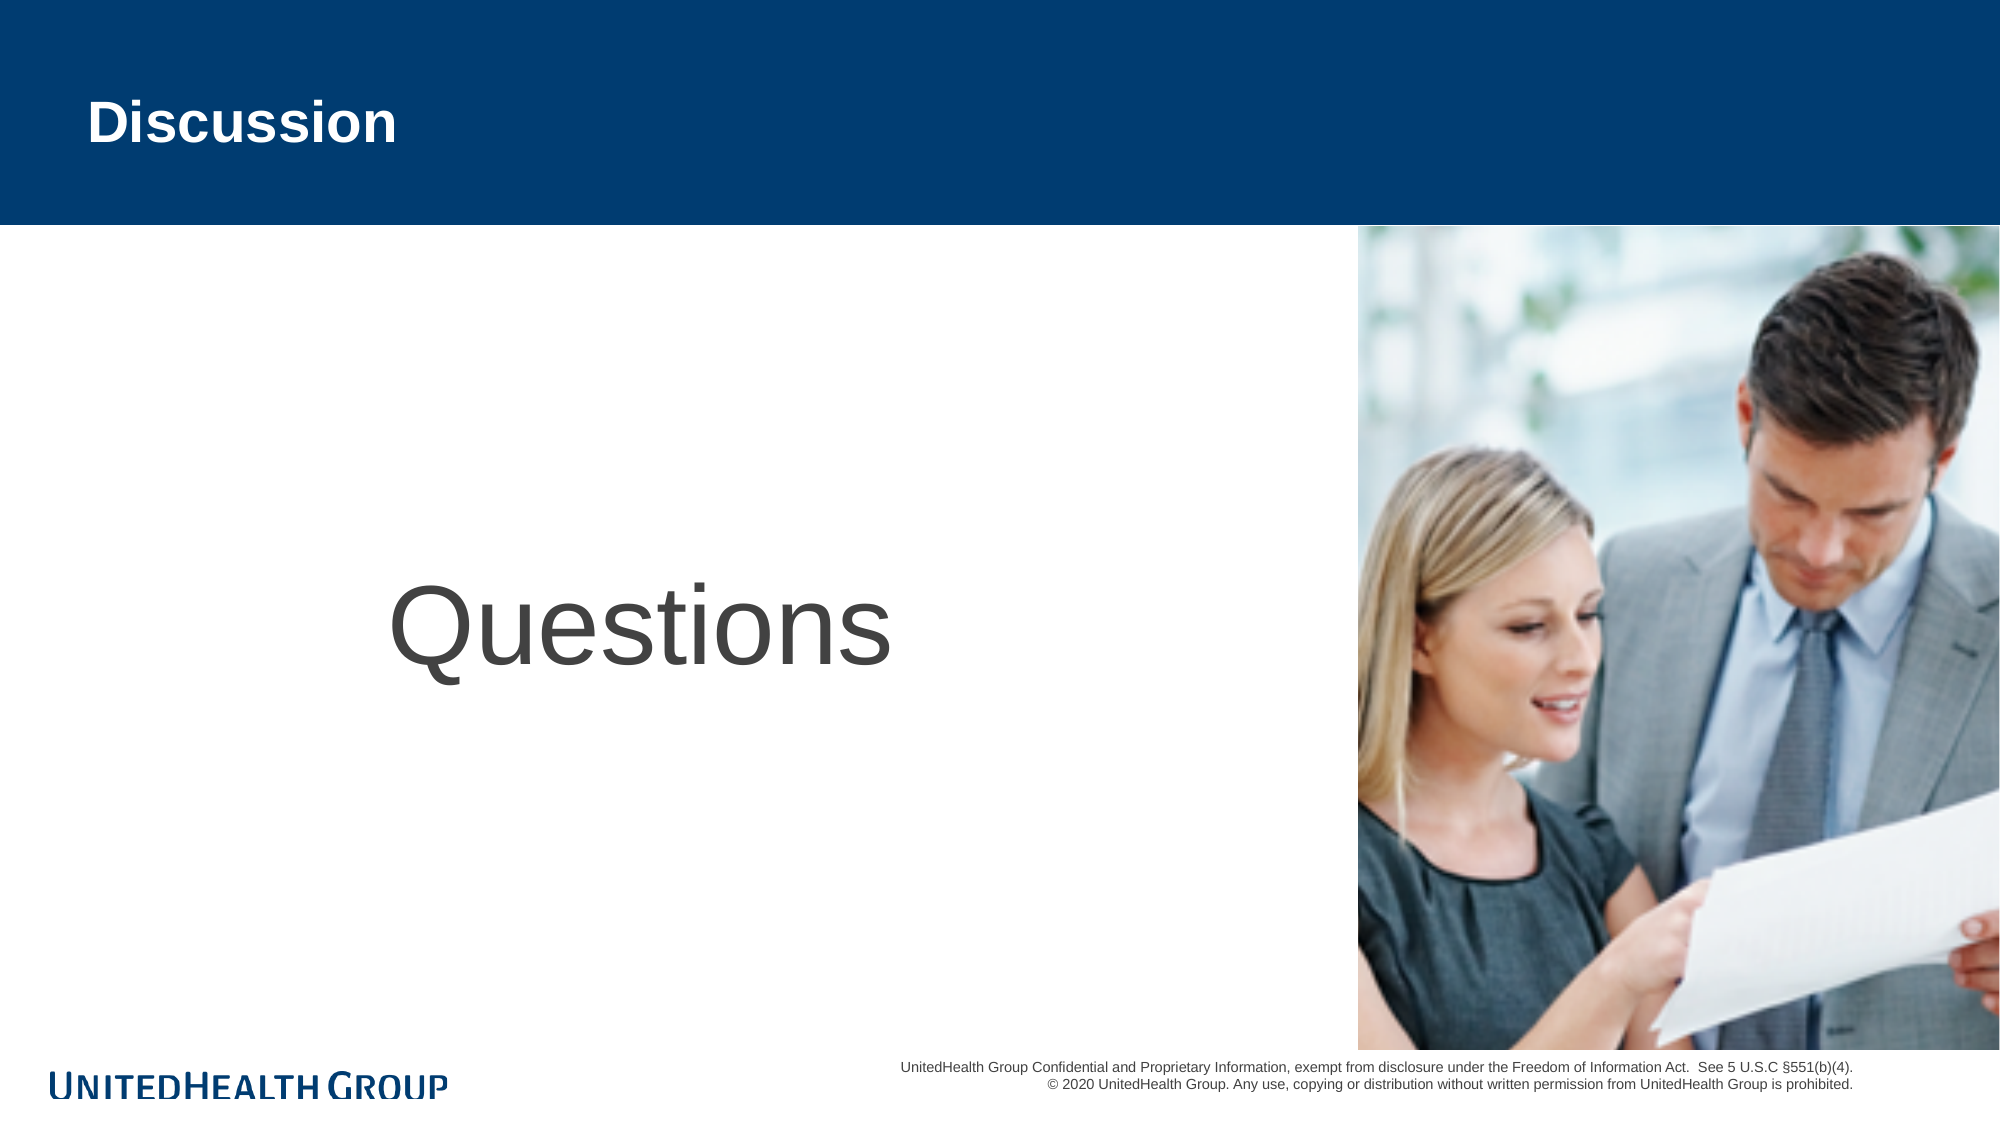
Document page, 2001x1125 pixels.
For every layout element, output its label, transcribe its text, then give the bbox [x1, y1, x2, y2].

text_box Questions [373, 544, 1287, 695]
picture [1357, 223, 2000, 1050]
title Discussion [87, 41, 1766, 197]
